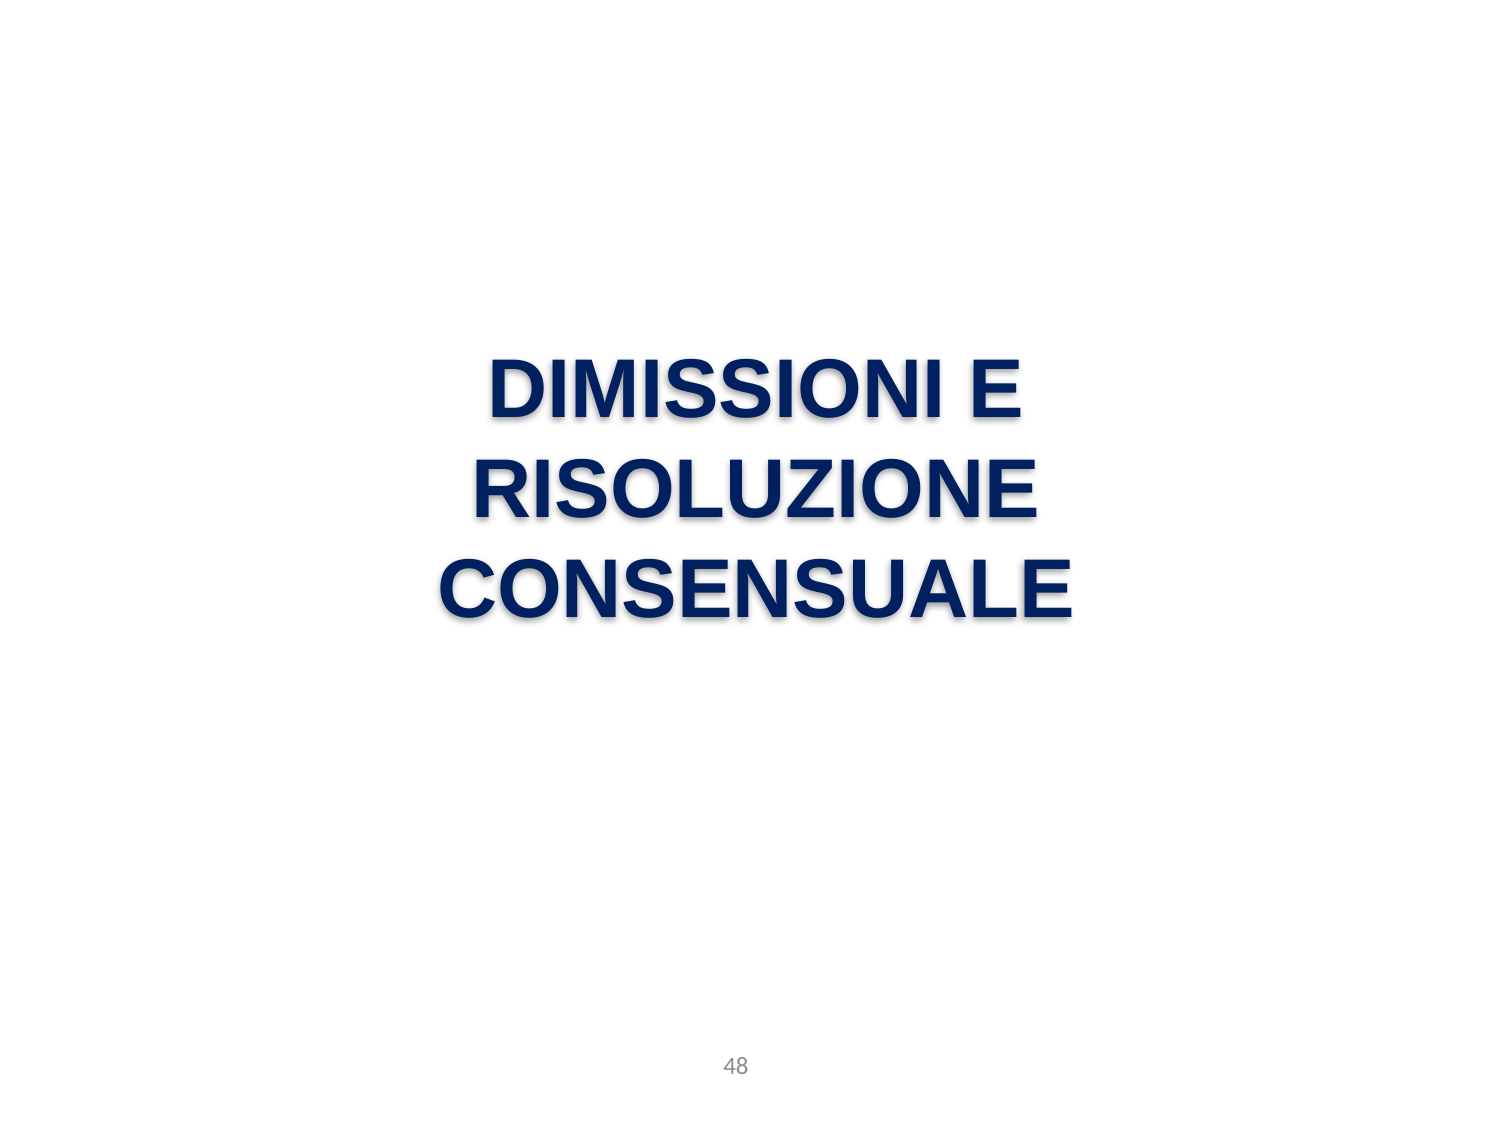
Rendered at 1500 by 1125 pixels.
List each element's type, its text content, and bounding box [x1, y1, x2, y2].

text_box 48 [561, 1034, 911, 1095]
text_box DIMISSIONI E RISOLUZIONE CONSENSUALE [206, 266, 1306, 742]
